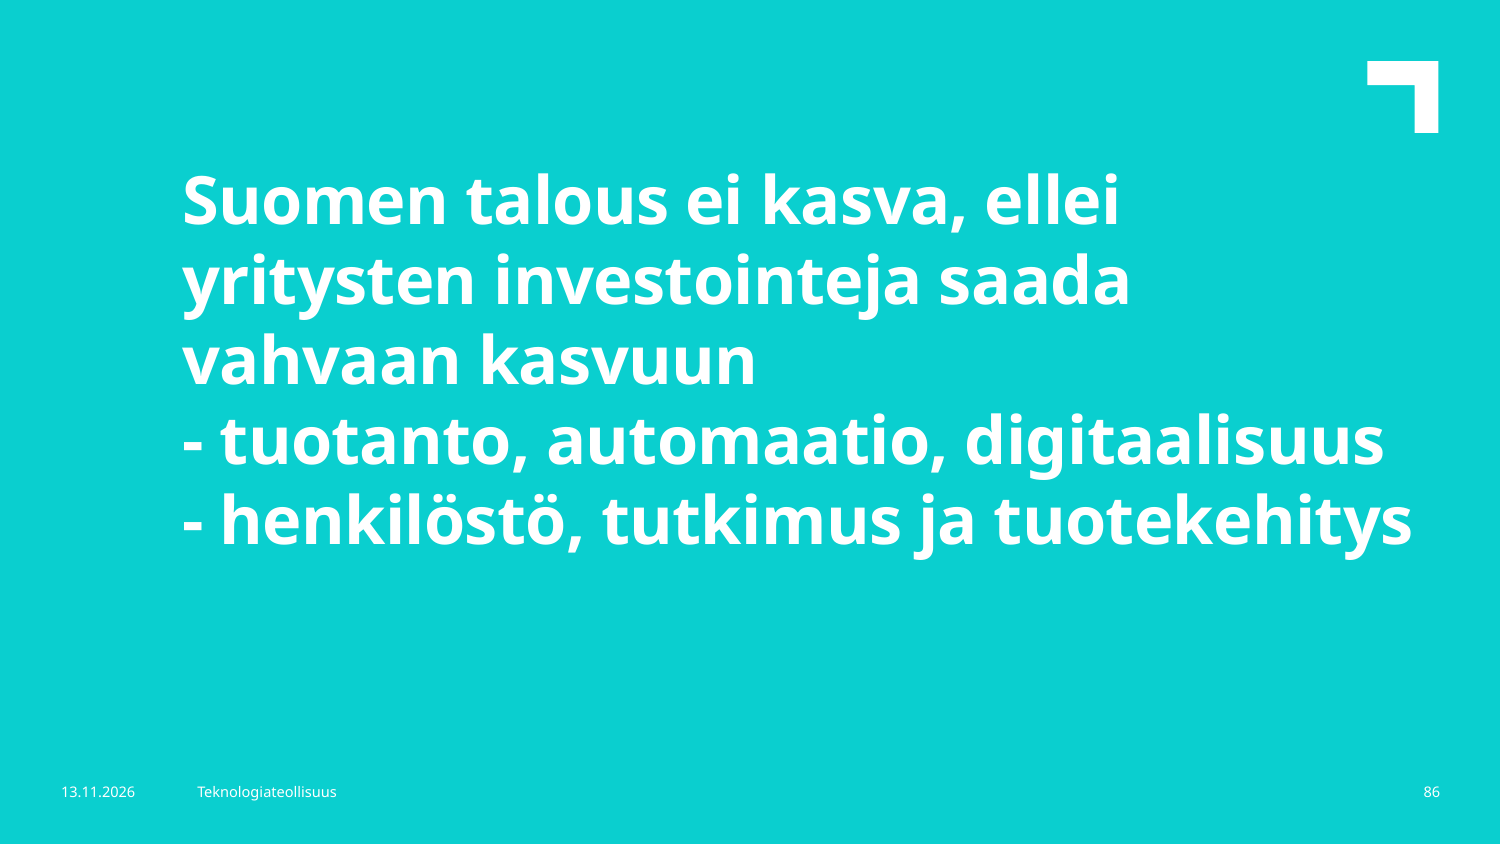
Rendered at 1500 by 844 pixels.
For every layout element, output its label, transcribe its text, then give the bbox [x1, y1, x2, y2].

slide_number 86 [1313, 775, 1456, 803]
list Suomen talous ei kasva, ellei yritysten investointeja saada vahvaan kasvuun - tuotanto, automaatio, digitaalisuus - henkilöstö, tutkimus ja tuotekehitys [165, 150, 1436, 342]
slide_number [46, 775, 182, 803]
footer Teknologiateollisuus [182, 775, 395, 803]
